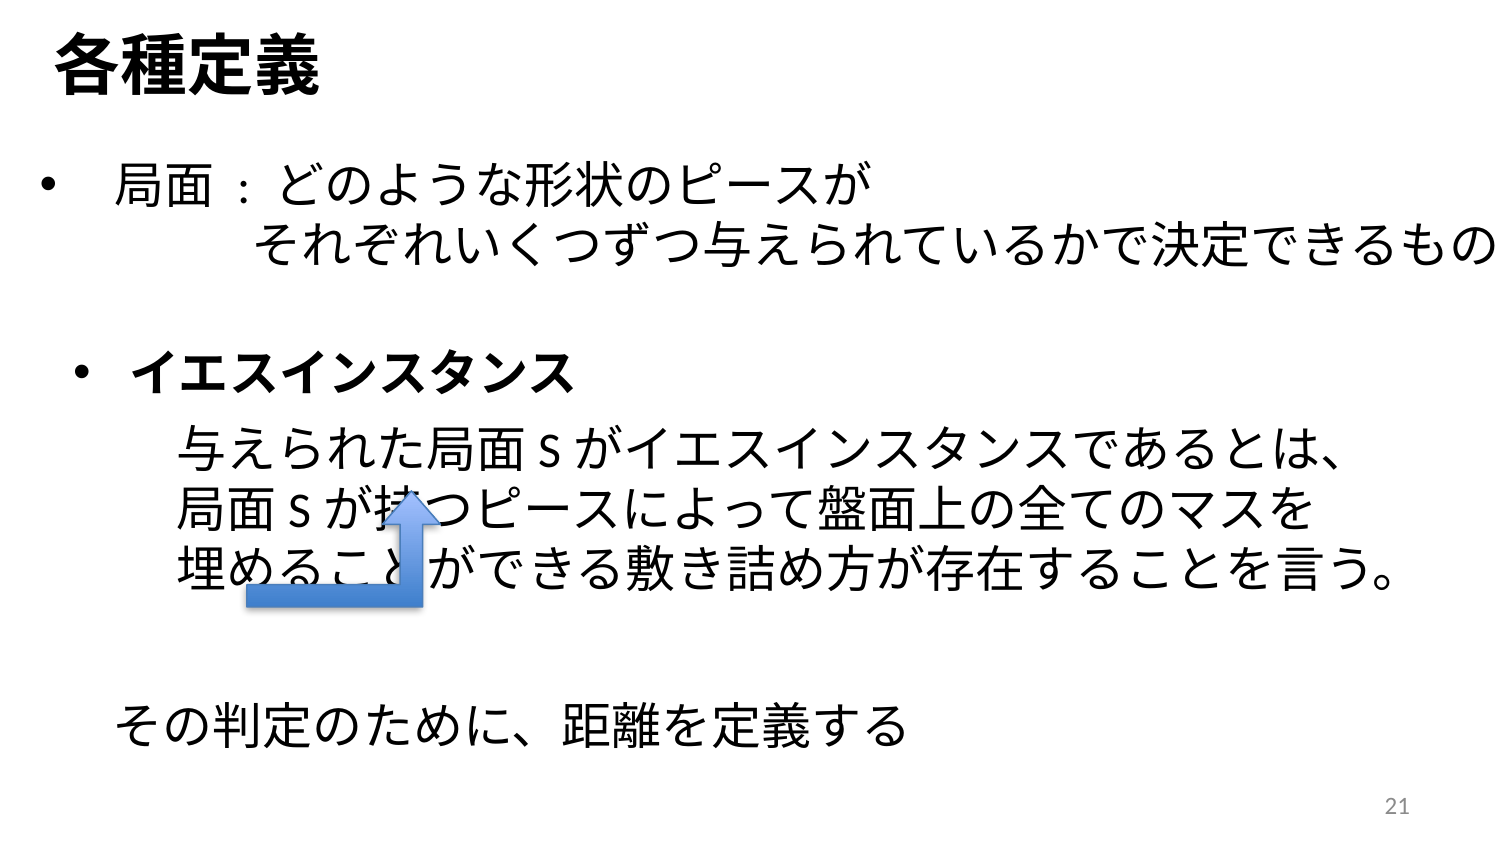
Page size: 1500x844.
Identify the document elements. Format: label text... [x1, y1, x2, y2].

text_box 局面 : どのような形状のピースが それぞれいくつずつ与えられているかで決定できるもの [24, 146, 1500, 281]
text_box [246, 490, 442, 608]
text_box 与えられた局面Sがイエスインスタンスであるとは、 局面Sが持つピースによって盤面上の全てのマスを 埋めることができる敷き詰め方が存在することを言う。 [162, 409, 1427, 665]
text_box イエスインスタンス [58, 334, 823, 409]
slide_number 21 [1074, 782, 1425, 827]
text_box 各種定義 [39, 15, 630, 111]
text_box その判定のために、距離を定義する [98, 686, 1427, 762]
